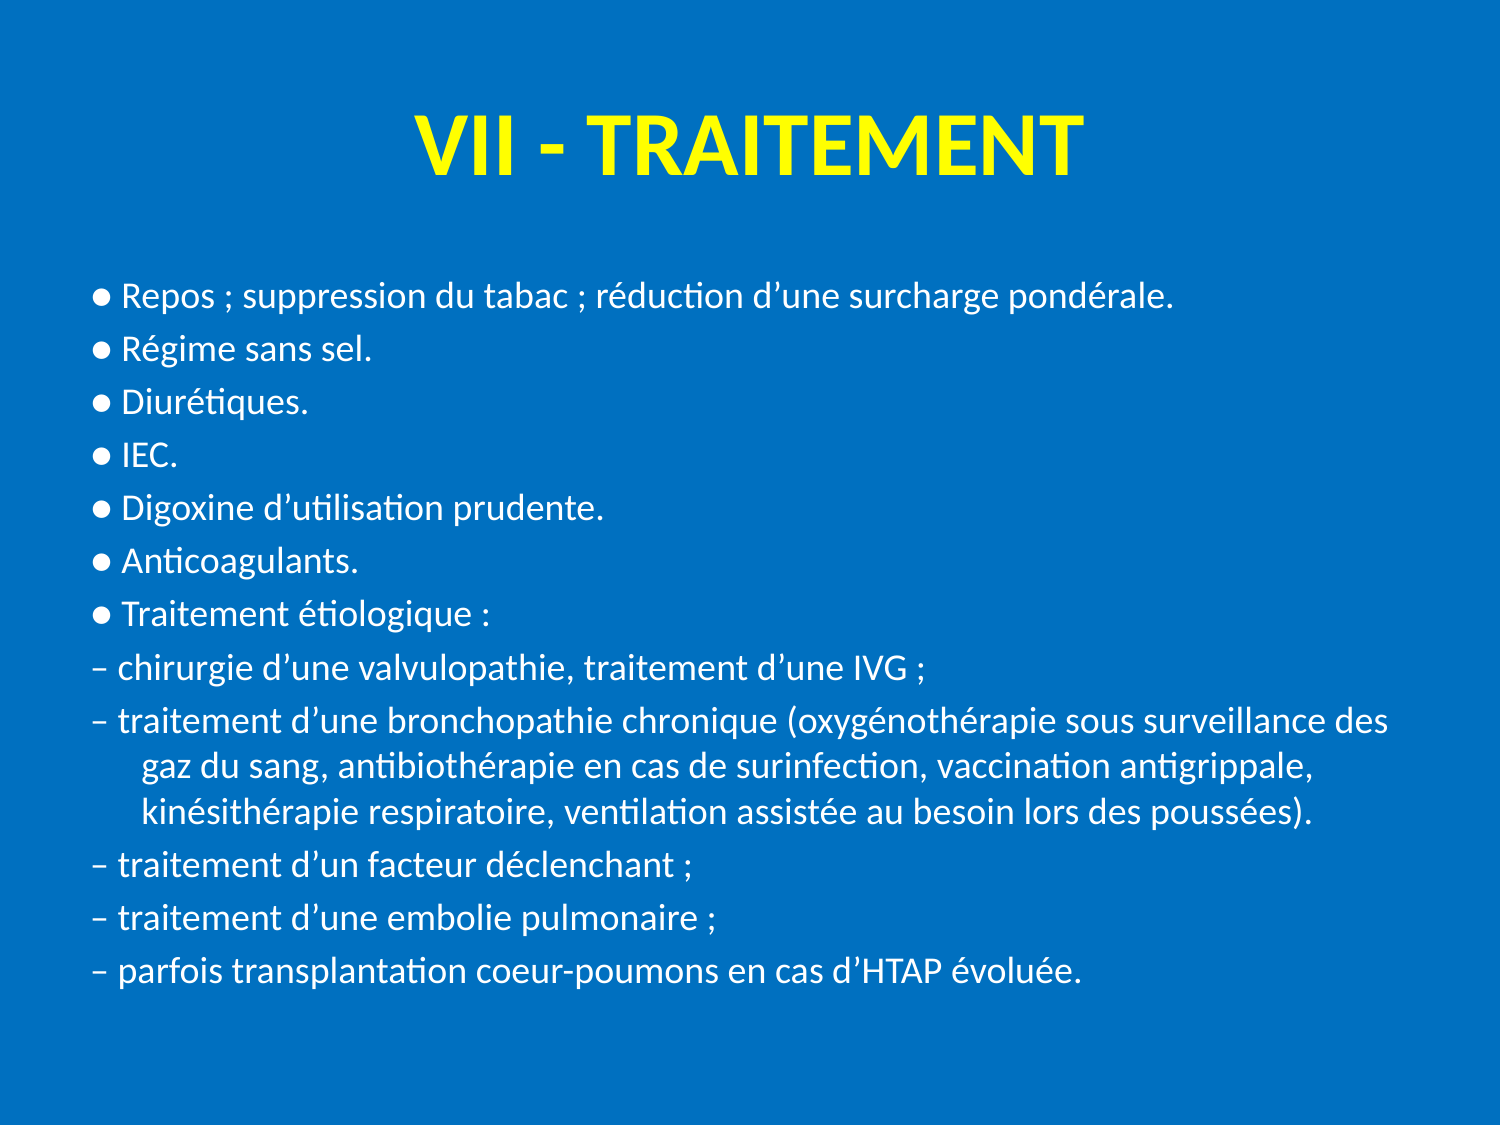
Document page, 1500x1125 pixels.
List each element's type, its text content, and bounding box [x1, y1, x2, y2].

list ● Repos ; suppression du tabac ; réduction d’une surcharge pondérale. ● Régime sans sel. ● Diurétiques. ● IEC. ● Digoxine d’utilisation prudente. ● Anticoagulants. ● Traitement étiologique : – chirurgie d’une valvulopathie, traitement d’une IVG ; – traitement d’une bronchopathie chronique (oxygénothérapie sous surveillance des gaz du sang, antibiothérapie en cas de surinfection, vaccination antigrippale, kinésithérapie respiratoire, ventilation assistée au besoin lors des poussées). – traitement d’un facteur déclenchant ; – traitement d’une embolie pulmonaire ; – parfois transplantation coeur-poumons en cas d’HTAP évoluée. [74, 262, 1426, 1006]
title VII - TRAITEMENT [74, 44, 1426, 233]
